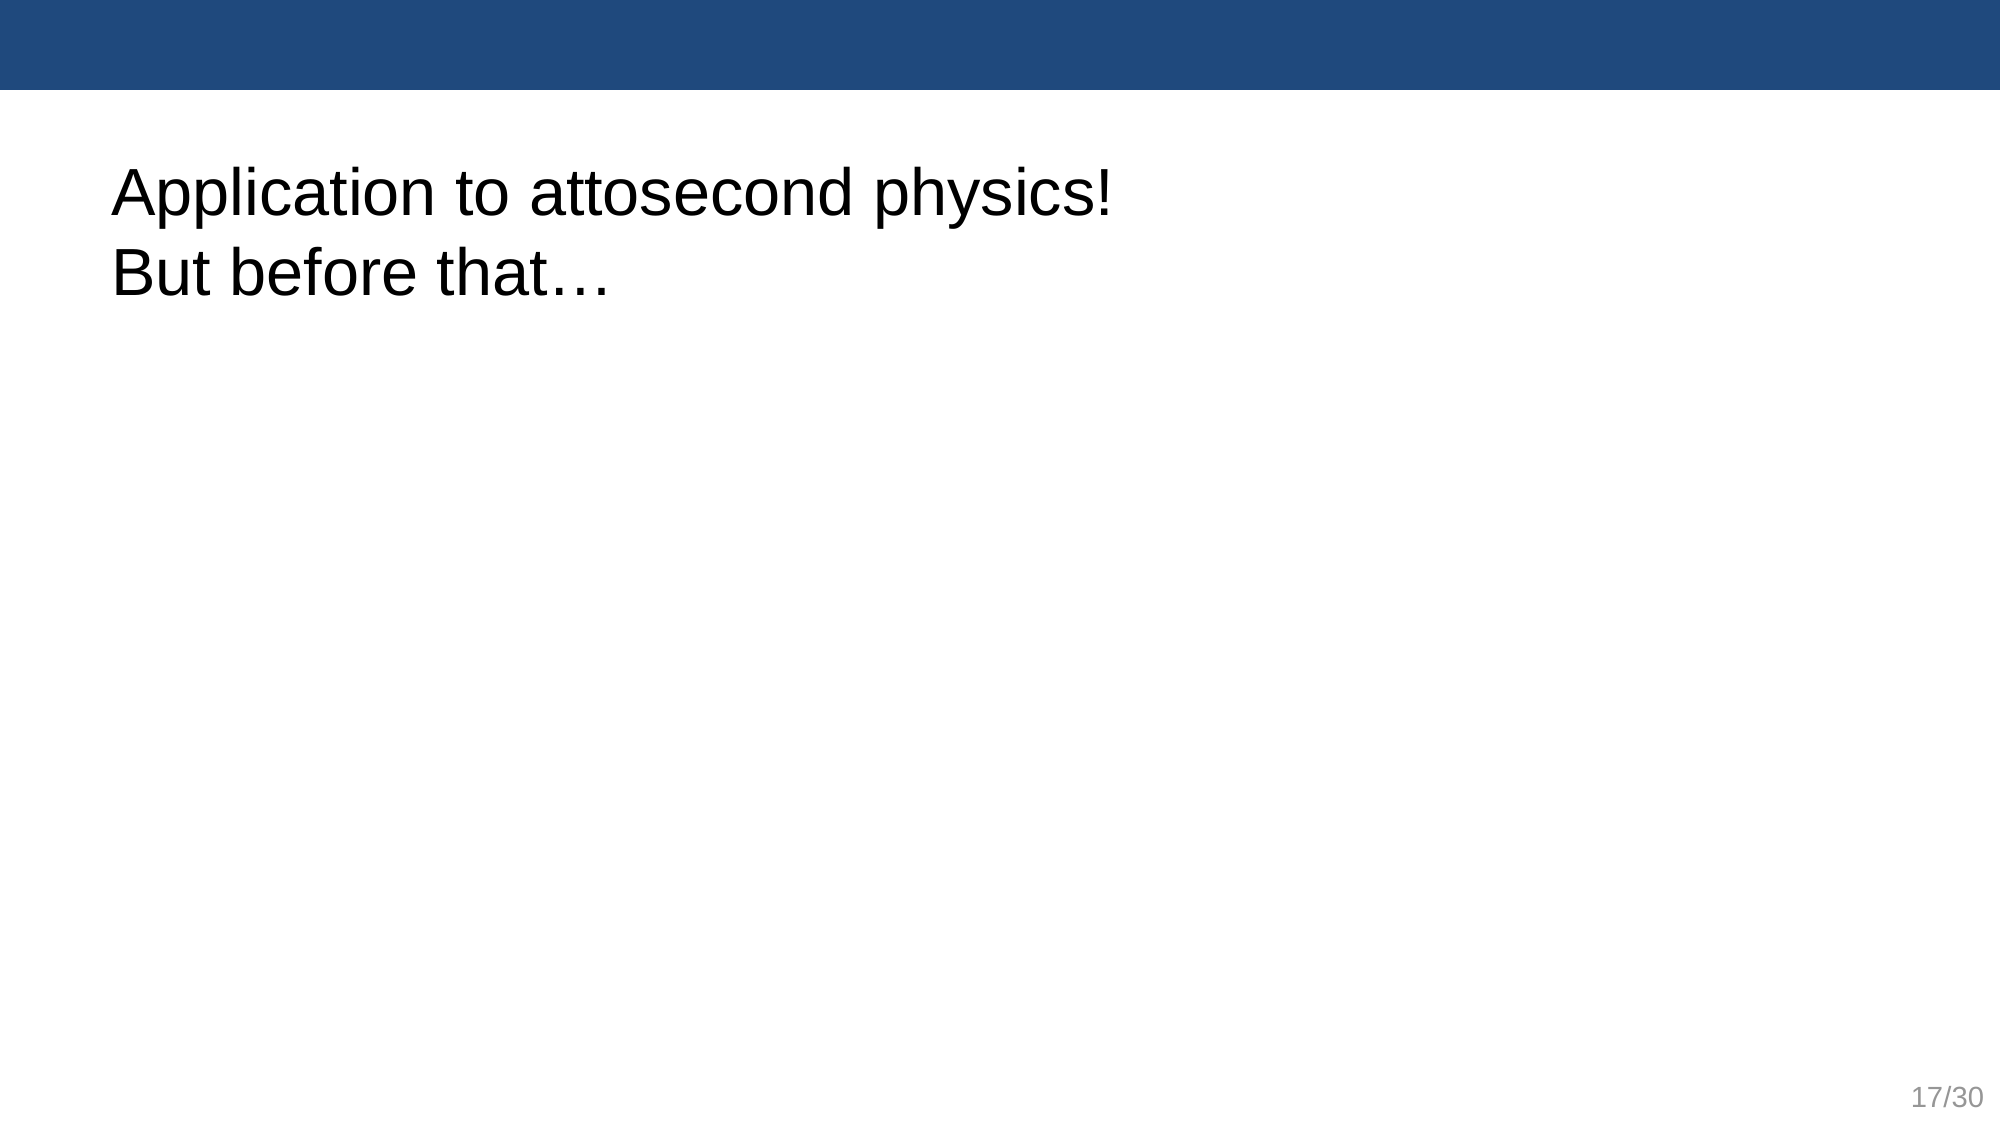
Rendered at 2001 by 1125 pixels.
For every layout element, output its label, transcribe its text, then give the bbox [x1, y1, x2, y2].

text_box Application to attosecond physics! But before that… [96, 141, 1131, 317]
slide_number 17/30 [1532, 1065, 1999, 1125]
